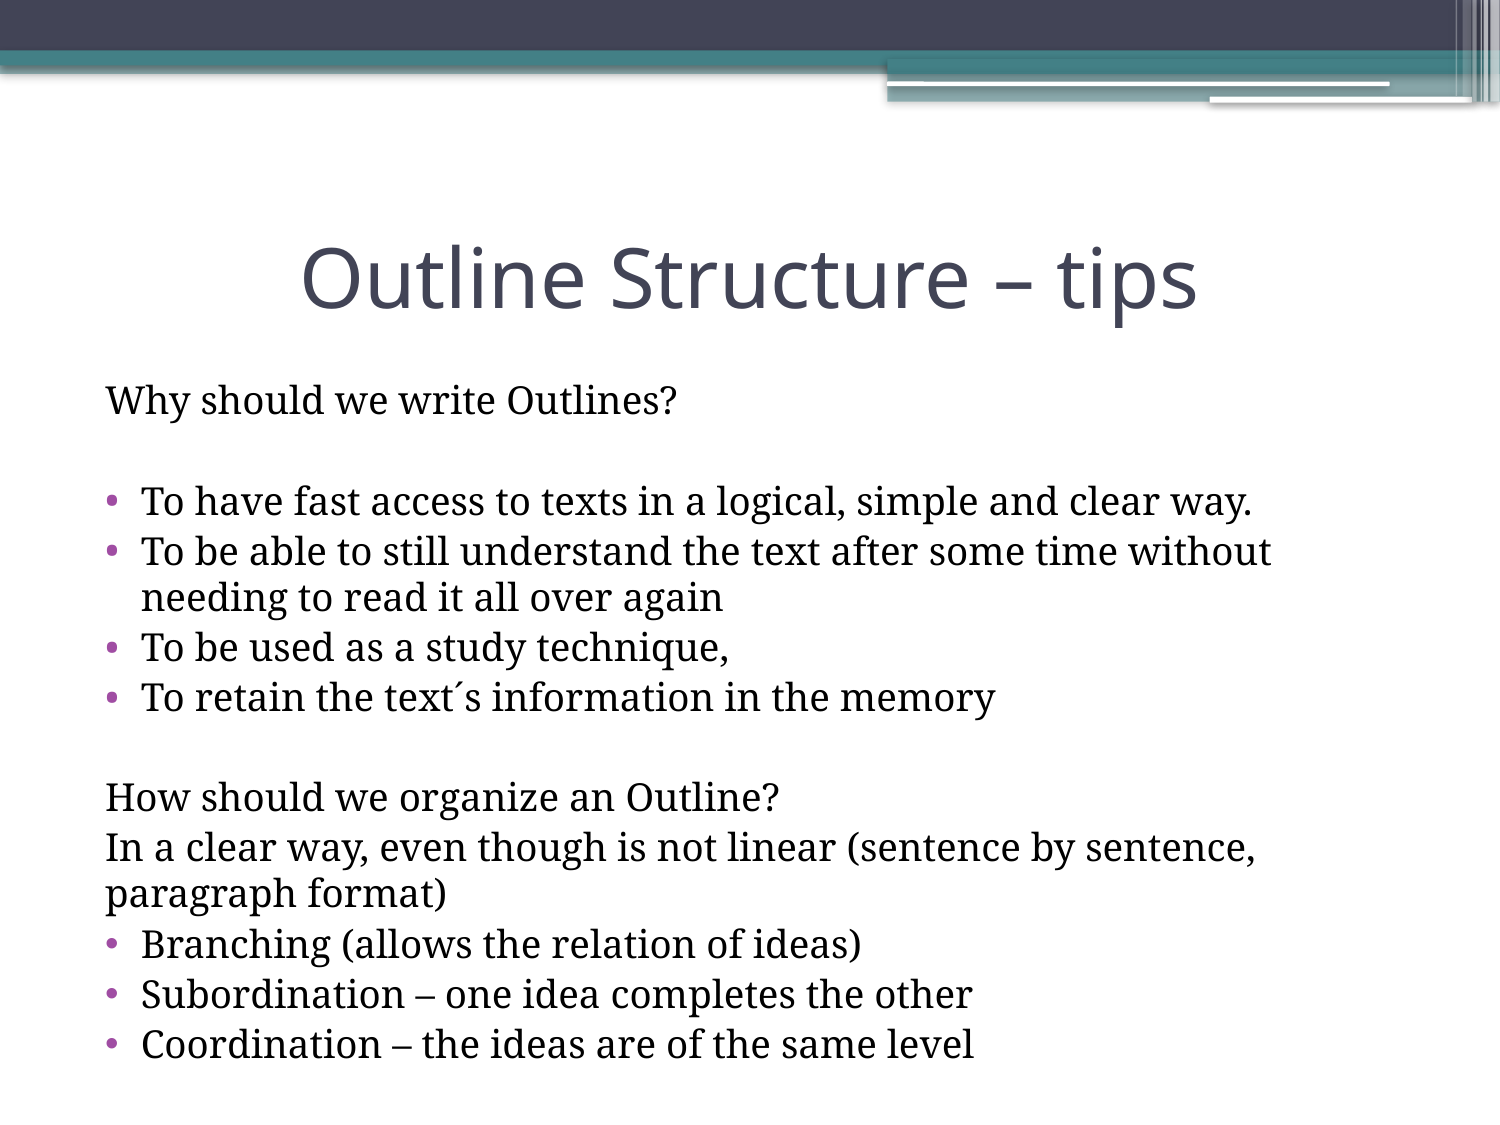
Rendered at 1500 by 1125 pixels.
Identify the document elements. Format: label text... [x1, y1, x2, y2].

title Outline Structure – tips [75, 187, 1425, 363]
list Why should we write Outlines? To have fast access to texts in a logical, simple and clear way. To be able to still understand the text after some time without needing to read it all over again To be used as a study technique, To retain the text´s information in the memory How should we organize an Outline? In a clear way, even though is not linear (sentence by sentence, paragraph format) Branching (allows the relation of ideas) Subordination – one idea completes the other Coordination – the ideas are of the same level [75, 368, 1425, 1079]
